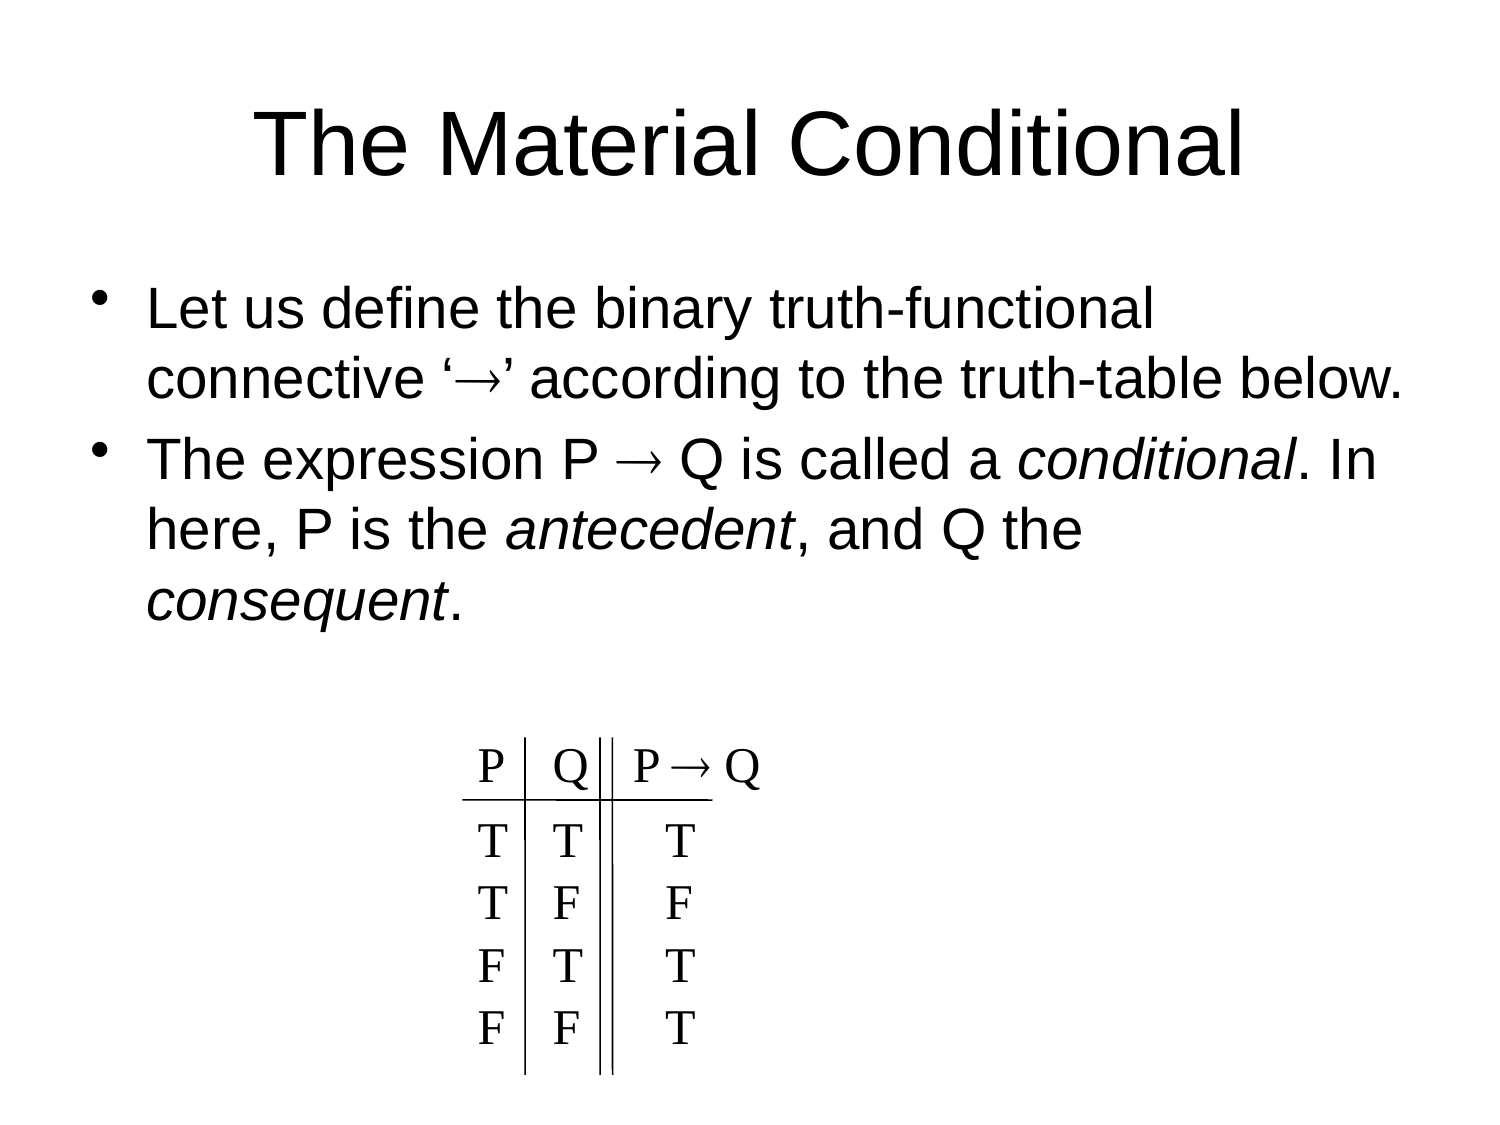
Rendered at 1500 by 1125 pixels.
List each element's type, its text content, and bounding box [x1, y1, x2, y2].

text_box P  Q [618, 724, 776, 800]
title The Material Conditional [74, 44, 1426, 233]
text_box T [537, 800, 598, 875]
text_box T [650, 987, 711, 1063]
text_box T [650, 799, 711, 875]
text_box F [462, 938, 521, 1000]
text_box F [650, 862, 708, 938]
text_box T [537, 924, 598, 1000]
text_box F [537, 987, 596, 1063]
list Let us define the binary truth-functional connective ‘’ according to the truth-table below. The expression P  Q is called a conditional. In here, P is the antecedent, and Q the consequent. [74, 262, 1426, 566]
text_box T [650, 924, 711, 987]
text_box F [537, 862, 596, 938]
text_box Q [537, 724, 604, 800]
text_box F [462, 1000, 521, 1063]
text_box T [462, 799, 523, 875]
text_box T [462, 875, 523, 938]
text_box P [462, 724, 521, 799]
